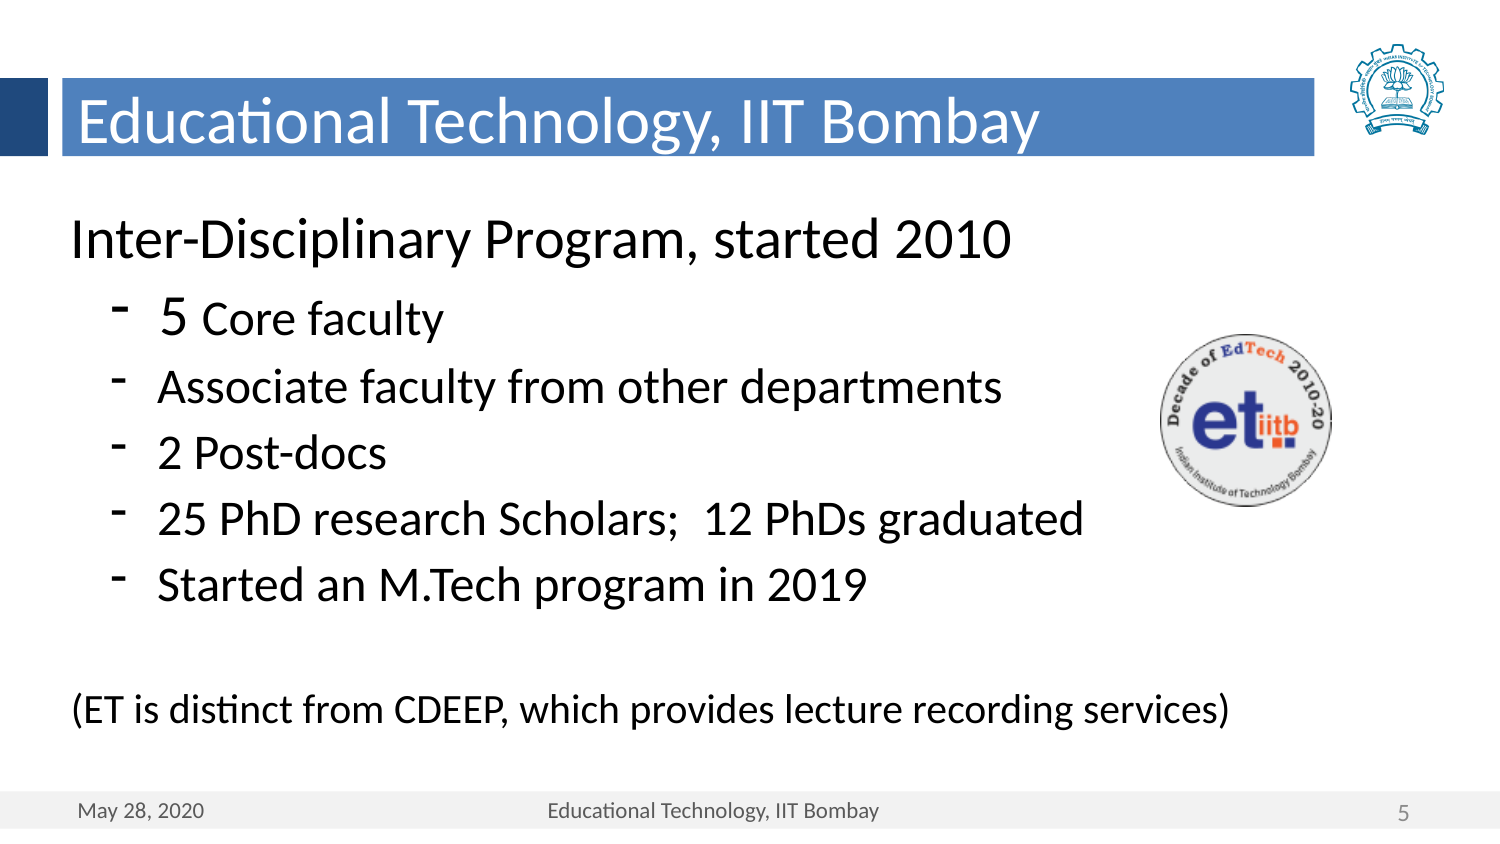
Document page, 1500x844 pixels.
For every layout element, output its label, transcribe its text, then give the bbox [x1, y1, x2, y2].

slide_number 5 [1332, 789, 1425, 835]
text_box Inter-Disciplinary Program, started 2010 5 Core faculty Associate faculty from other departments 2 Post-docs 25 PhD research Scholars; 12 PhDs graduated Started an M.Tech program in 2019 (ET is distinct from CDEEP, which provides lecture recording services) [63, 186, 1425, 788]
picture [1159, 334, 1333, 507]
list Educational Technology, IIT Bombay [62, 78, 1288, 156]
picture [1374, 126, 1420, 135]
picture [1350, 44, 1444, 135]
